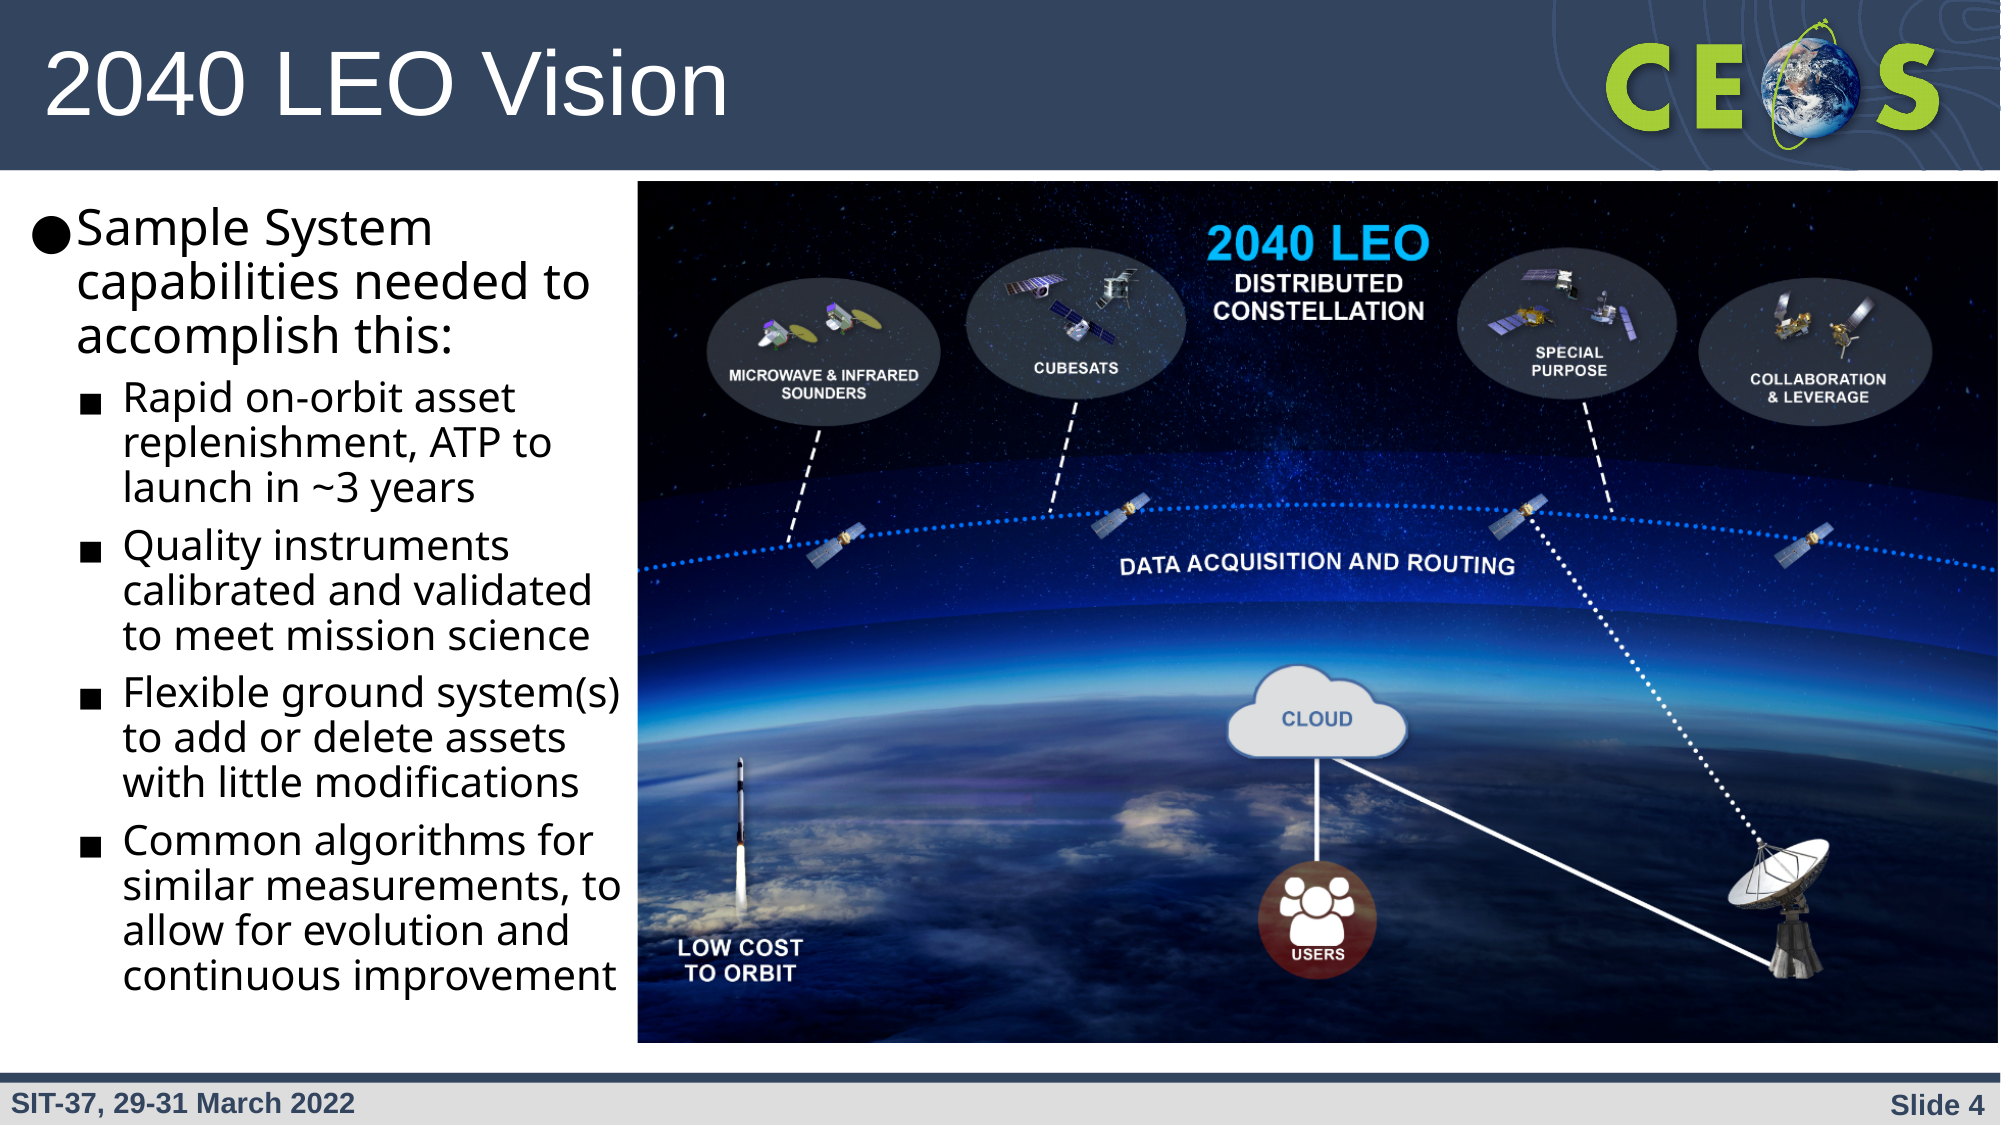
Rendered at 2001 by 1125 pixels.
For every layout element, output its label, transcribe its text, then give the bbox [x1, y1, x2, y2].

title 2040 LEO Vision [28, 28, 1569, 157]
picture [1606, 18, 1939, 150]
list Sample System capabilities needed to accomplish this: Rapid on-orbit asset replenishment, ATP to launch in ~3 years Quality instruments calibrated and validated to meet mission science Flexible ground system(s) to add or delete assets with little modifications Common algorithms for similar measurements, to allow for evolution and continuous improvement [4, 194, 632, 1028]
picture [637, 179, 2000, 1044]
